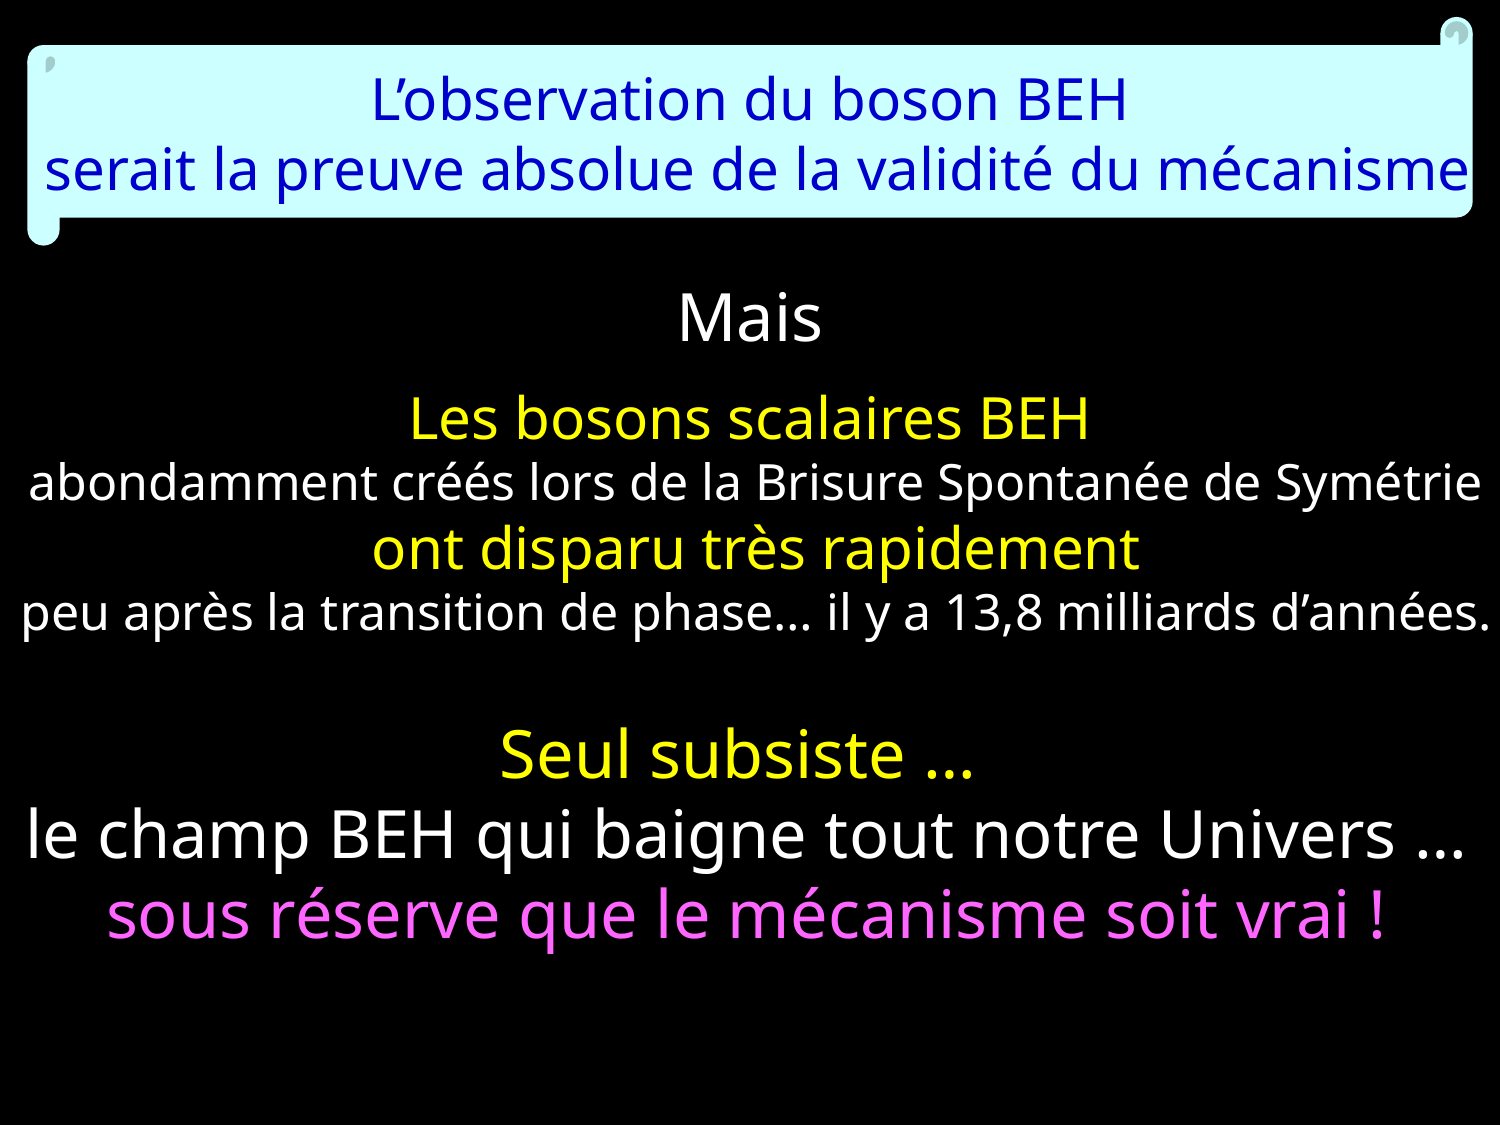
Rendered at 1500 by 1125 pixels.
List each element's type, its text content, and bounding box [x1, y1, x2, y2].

text_box Les bosons scalaires BEH abondamment créés lors de la Brisure Spontanée de Symétrie ont disparu très rapidement peu après la transition de phase… il y a 13,8 milliards d’années. [0, 373, 1500, 649]
text_box [29, 16, 1473, 54]
text_box [27, 210, 1471, 246]
text_box L’observation du boson BEH serait la preuve absolue de la validité du mécanisme [0, 54, 1500, 210]
text_box Seul subsiste … le champ BEH qui baigne tout notre Univers … sous réserve que le mécanisme soit vrai ! [0, 704, 1500, 959]
text_box Mais [661, 267, 845, 362]
